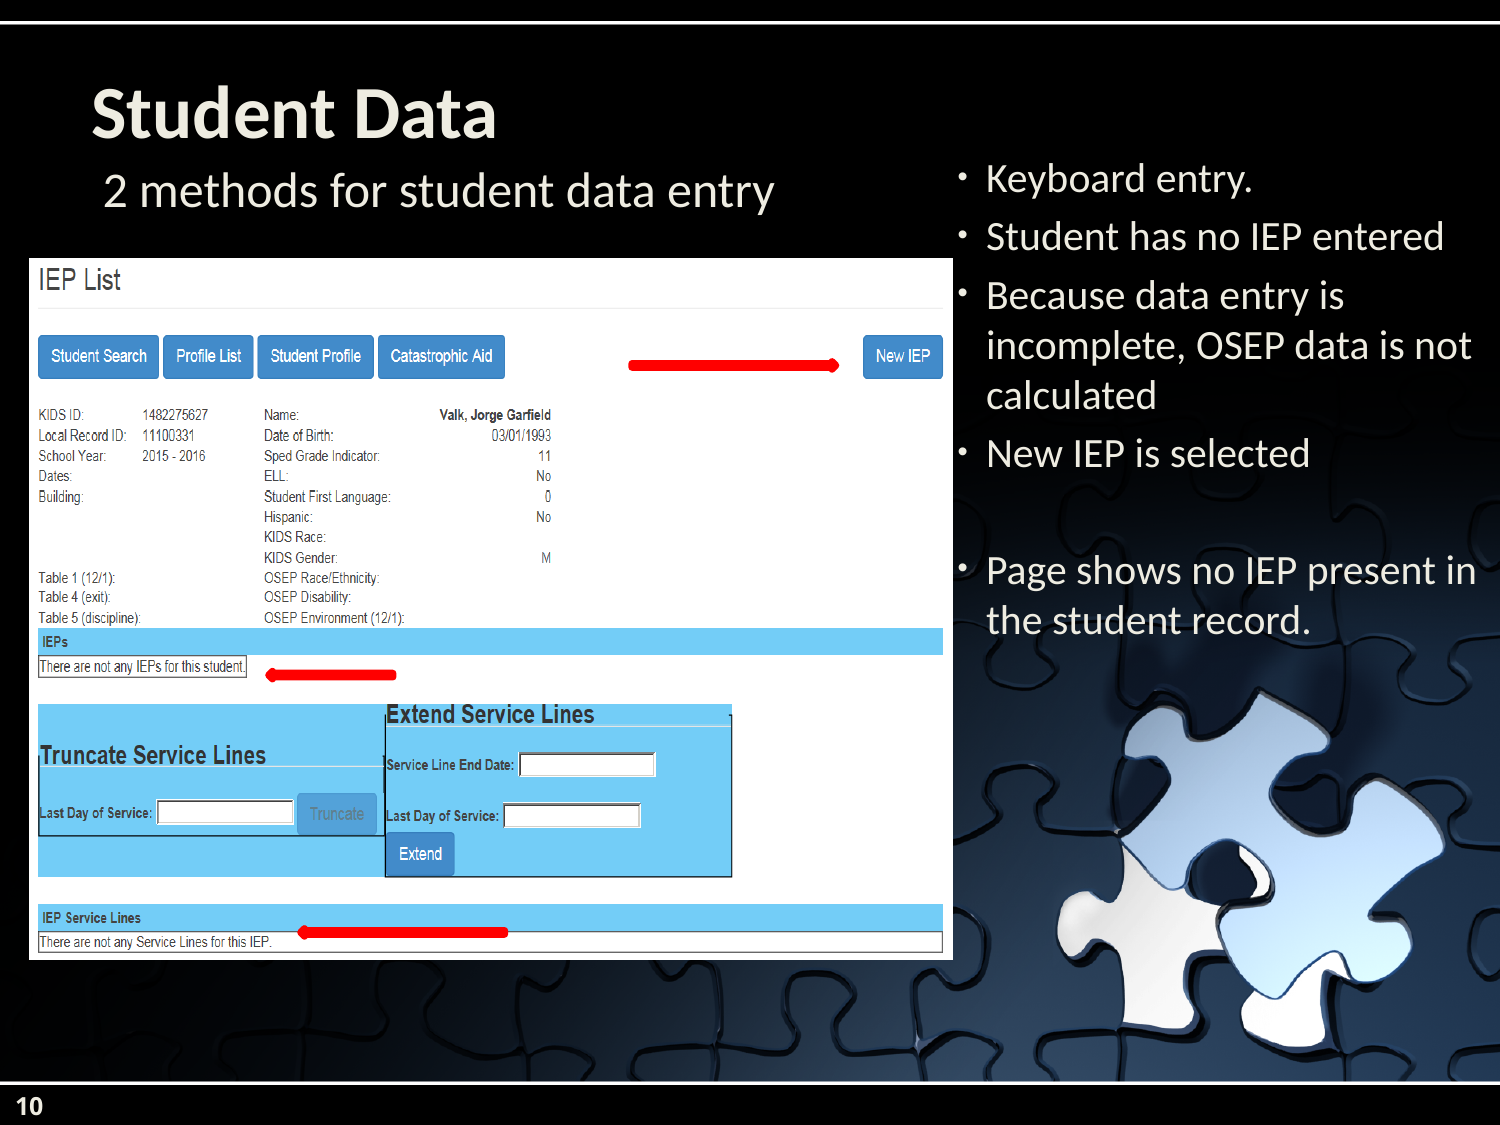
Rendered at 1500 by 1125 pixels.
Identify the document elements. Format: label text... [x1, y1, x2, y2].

list Keyboard entry. Student has no IEP entered Because data entry is incomplete, OSEP data is not calculated New IEP is selected Page shows no IEP present in the student record. [942, 143, 1498, 887]
list 2 methods for student data entry [87, 149, 942, 226]
slide_number 10 [0, 1082, 350, 1125]
picture [0, 0, 1500, 1125]
title Student Data [76, 56, 1427, 162]
